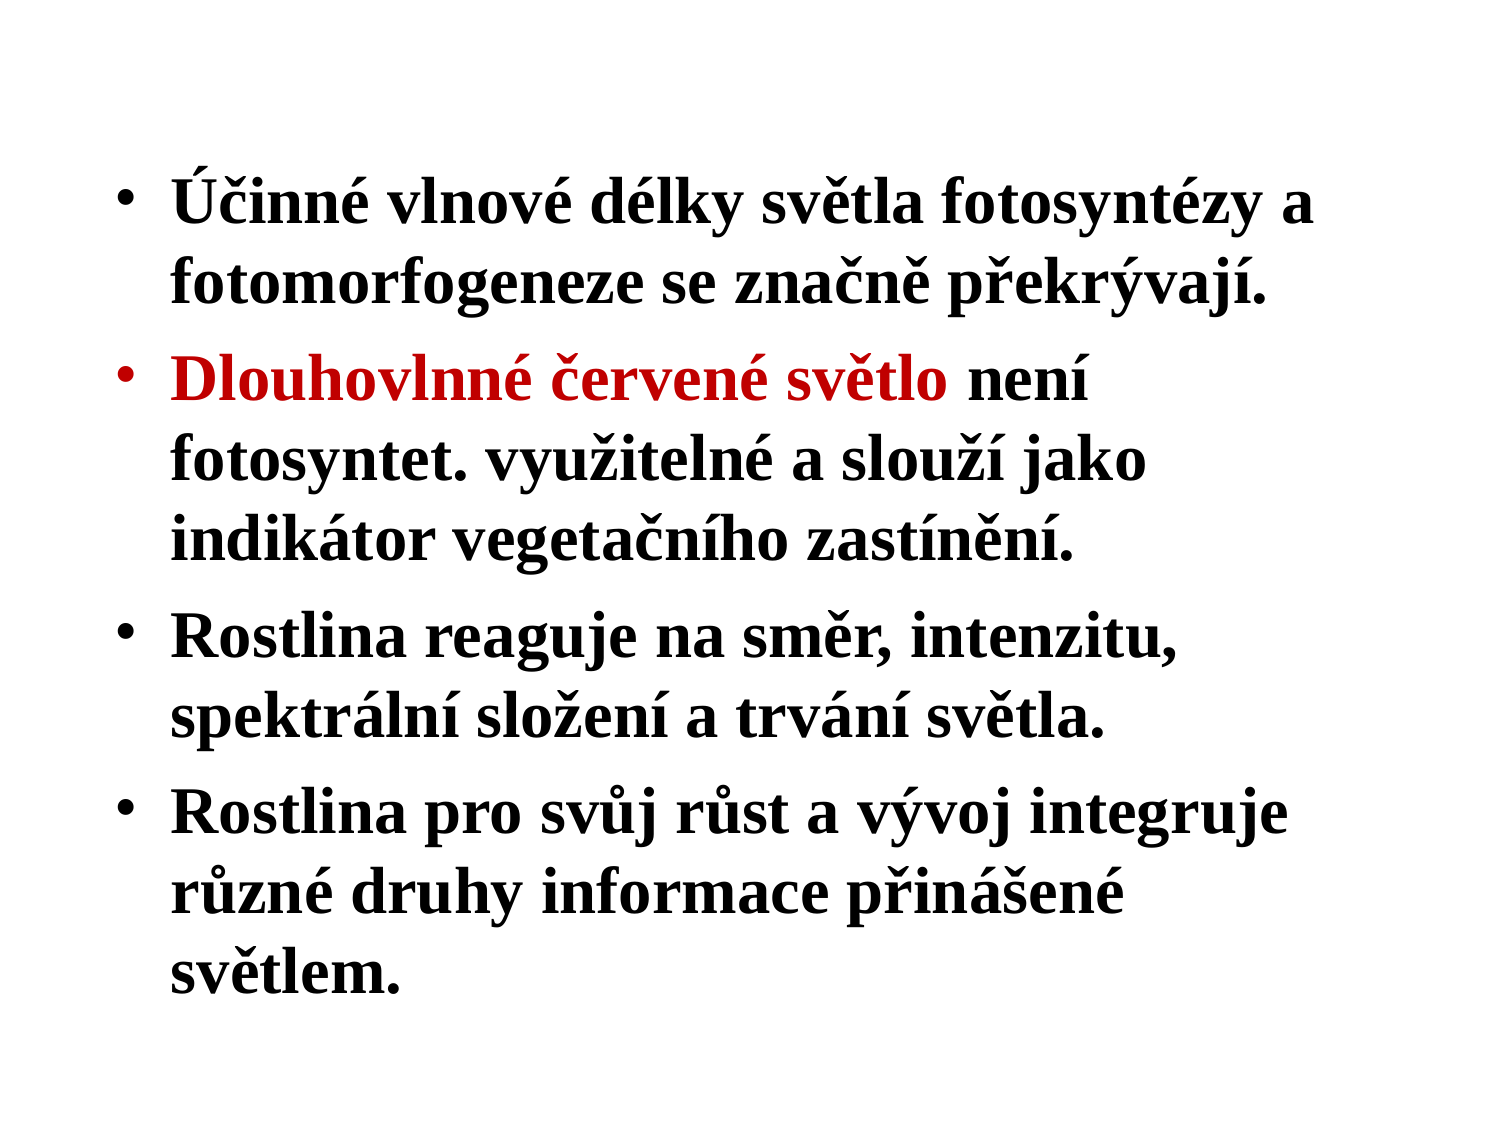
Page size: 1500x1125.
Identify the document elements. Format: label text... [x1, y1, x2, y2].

text_box Účinné vlnové délky světla fotosyntézy a fotomorfogeneze se značně překrývají. Dlouhovlnné červené světlo není fotosyntet. využitelné a slouží jako indikátor vegetačního zastínění. Rostlina reaguje na směr, intenzitu, spektrální složení a trvání světla. Rostlina pro svůj růst a vývoj integruje různé druhy informace přinášené světlem. [99, 149, 1388, 1000]
